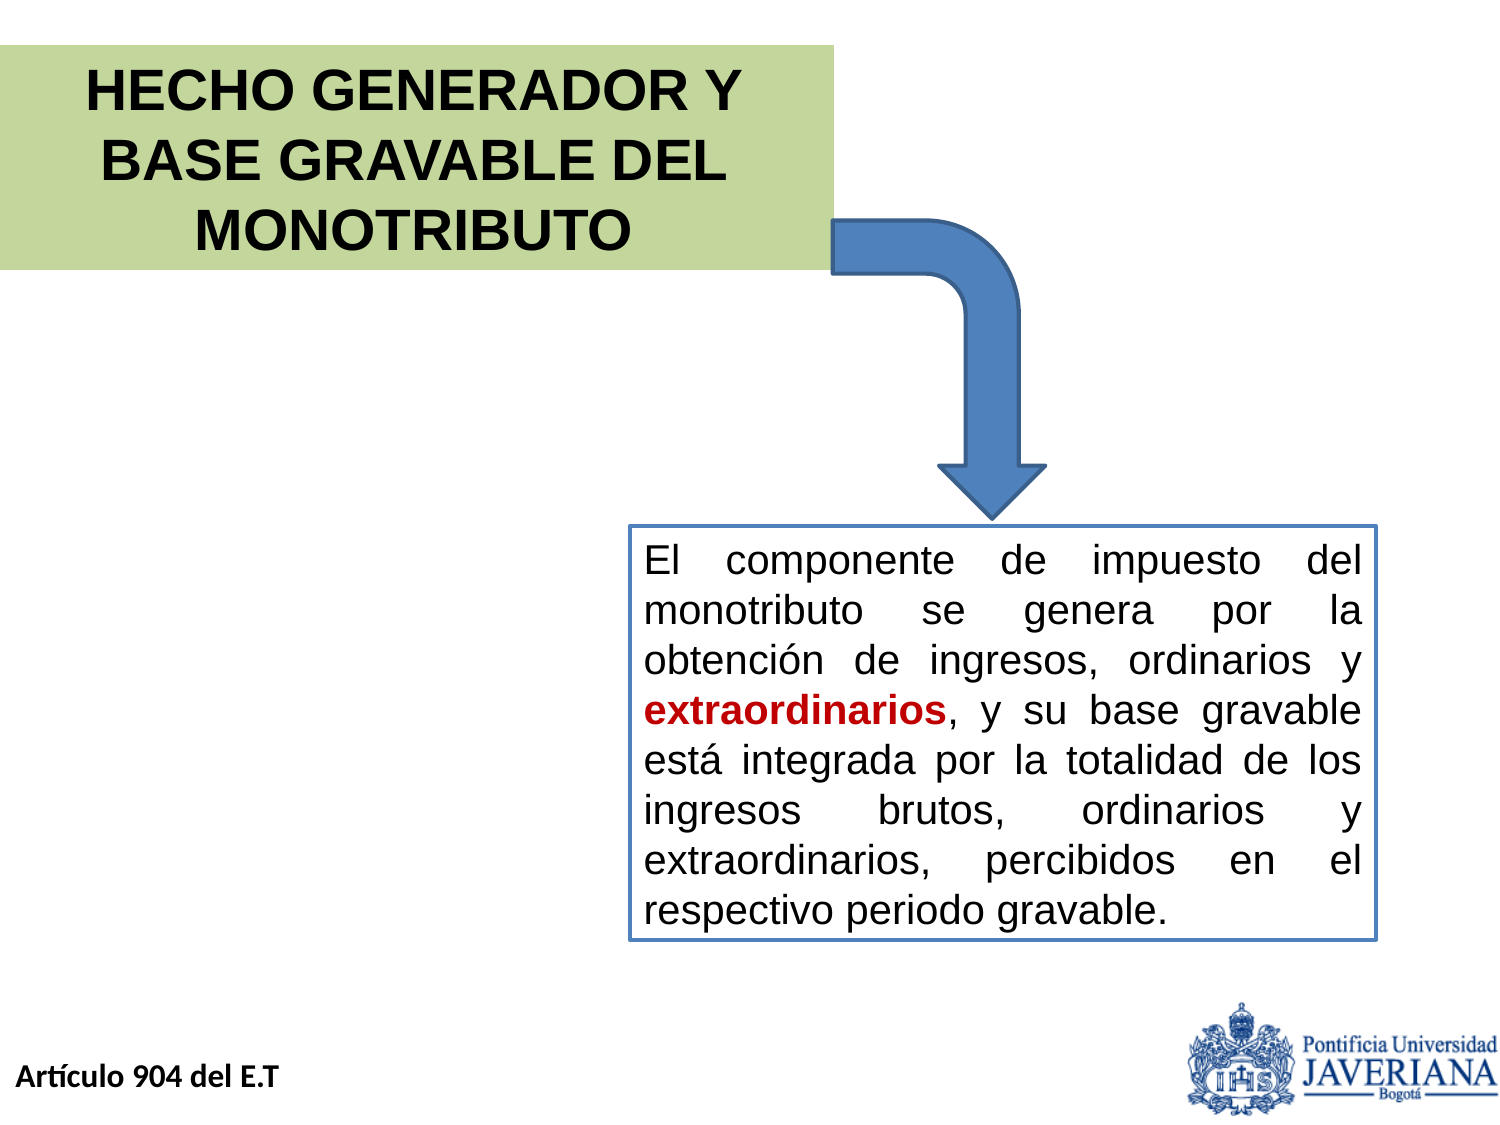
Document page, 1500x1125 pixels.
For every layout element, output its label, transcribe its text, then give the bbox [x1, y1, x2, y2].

text_box El componente de impuesto del monotributo se genera por la obtención de ingresos, ordinarios y extraordinarios, y su base gravable está integrada por la totalidad de los ingresos brutos, ordinarios y extraordinarios, percibidos en el respectivo periodo gravable. [628, 524, 1378, 942]
text_box Artículo 904 del E.T [1, 1047, 294, 1101]
picture [1182, 995, 1500, 1125]
text_box HECHO GENERADOR Y BASE GRAVABLE DEL MONOTRIBUTO [0, 45, 834, 270]
text_box [830, 218, 1048, 521]
